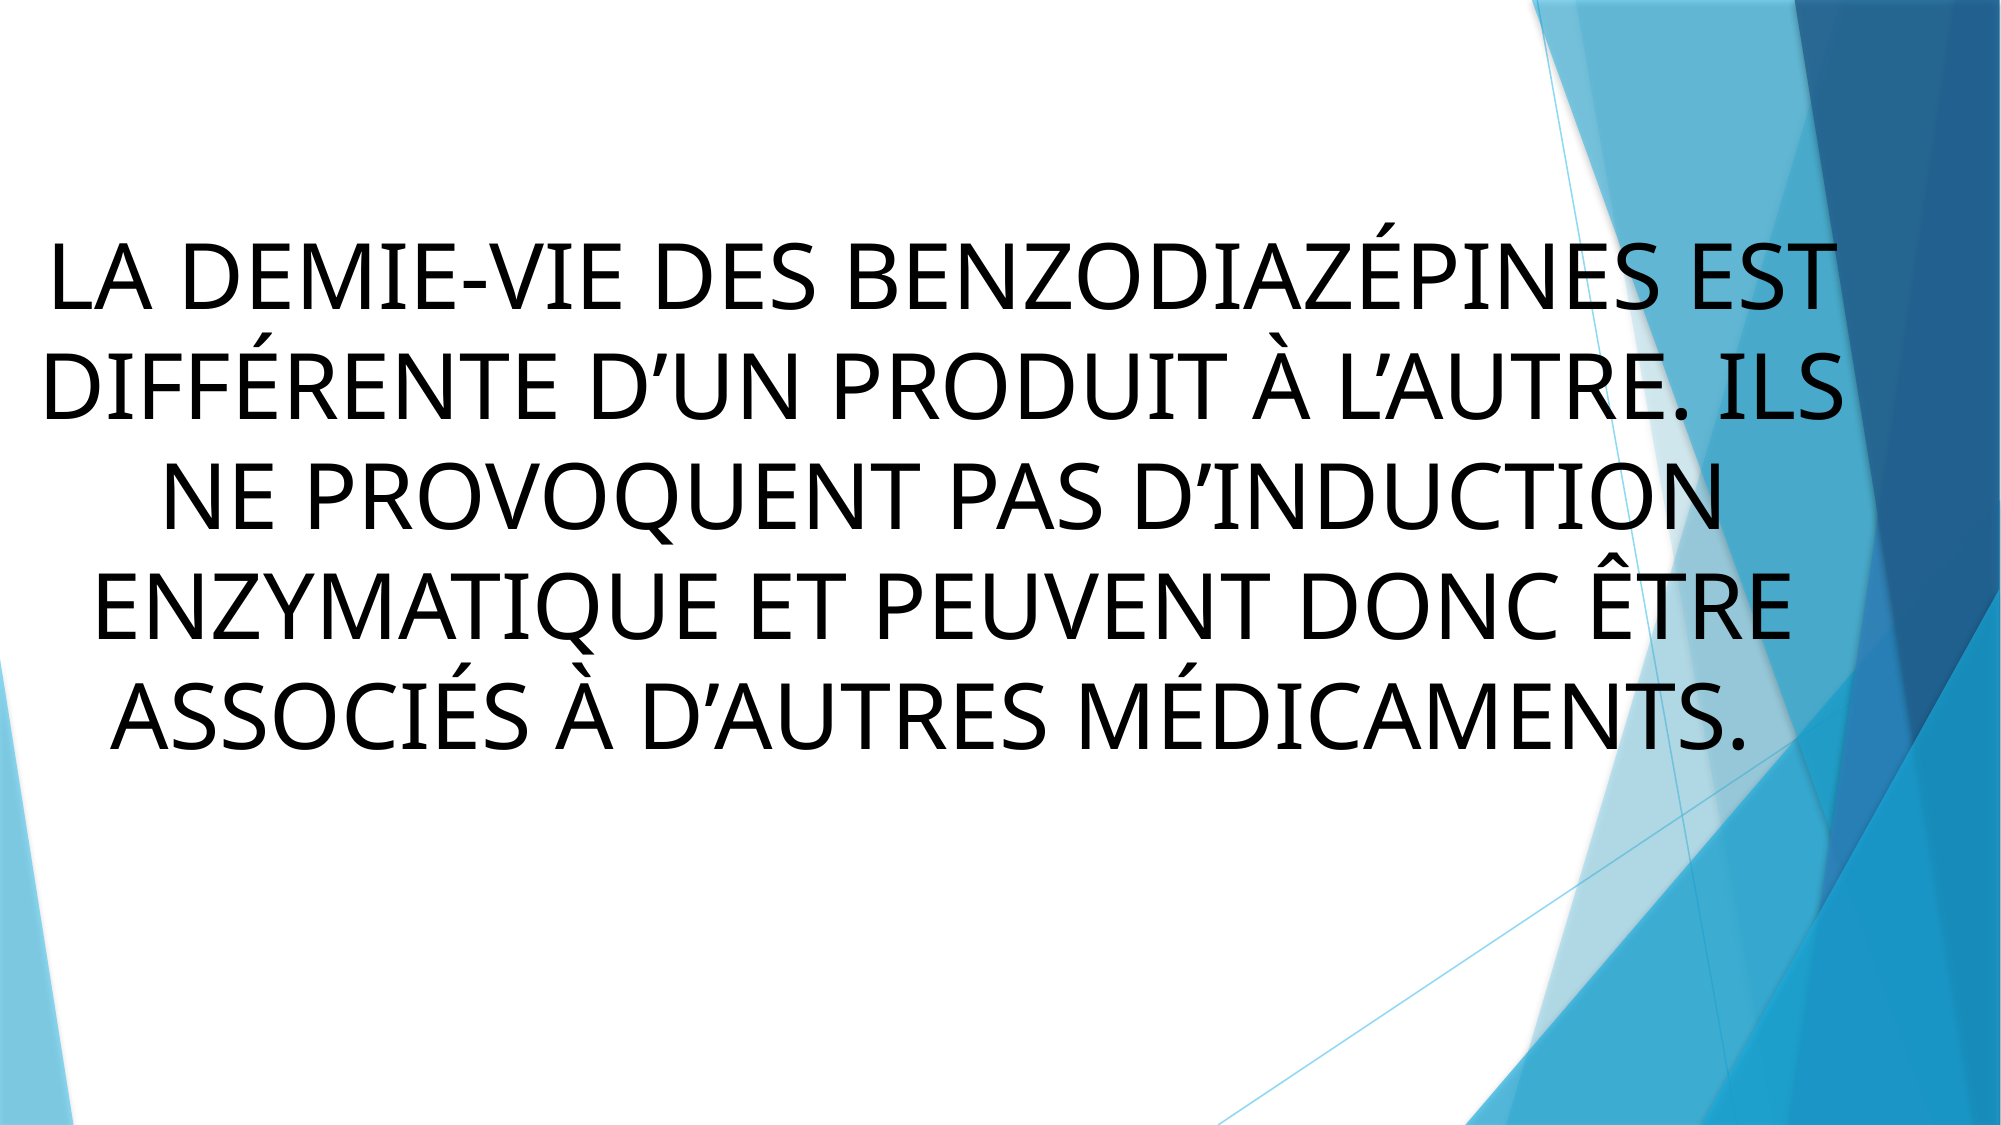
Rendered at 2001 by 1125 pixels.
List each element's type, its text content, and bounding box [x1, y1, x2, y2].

title LA DEMIE-VIE DES BENZODIAZÉPINES EST DIFFÉRENTE D’UN PRODUIT À L’AUTRE. ILS NE PROVOQUENT PAS D’INDUCTION ENZYMATIQUE ET PEUVENT DONC ÊTRE ASSOCIÉS À D’AUTRES MÉDICAMENTS. [19, 99, 1868, 893]
